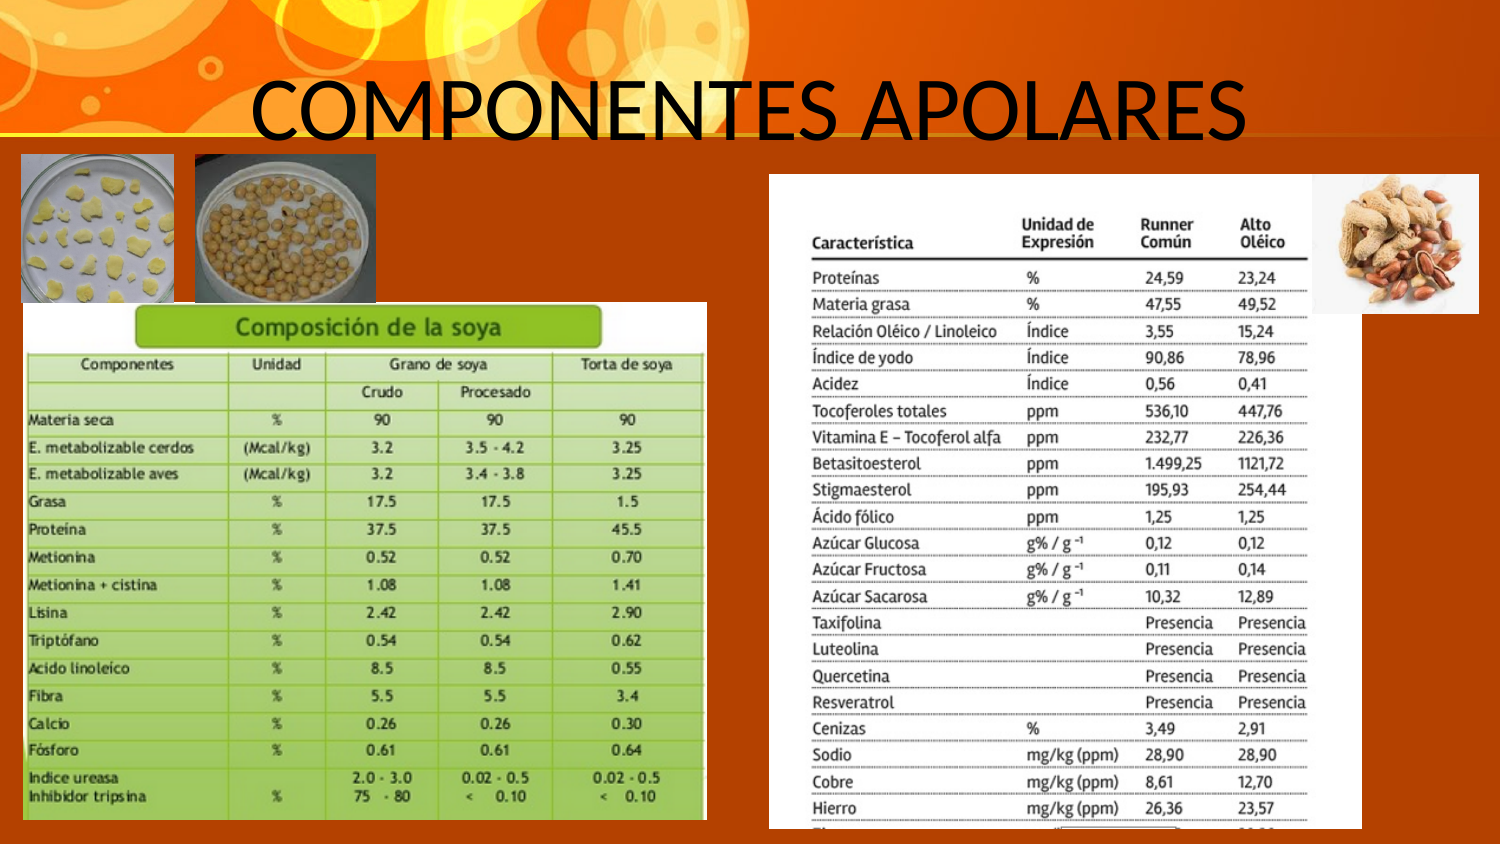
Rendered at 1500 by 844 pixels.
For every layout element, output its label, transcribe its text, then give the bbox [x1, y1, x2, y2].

title COMPONENTES APOLARES [75, 33, 1425, 175]
picture [0, 0, 1500, 844]
